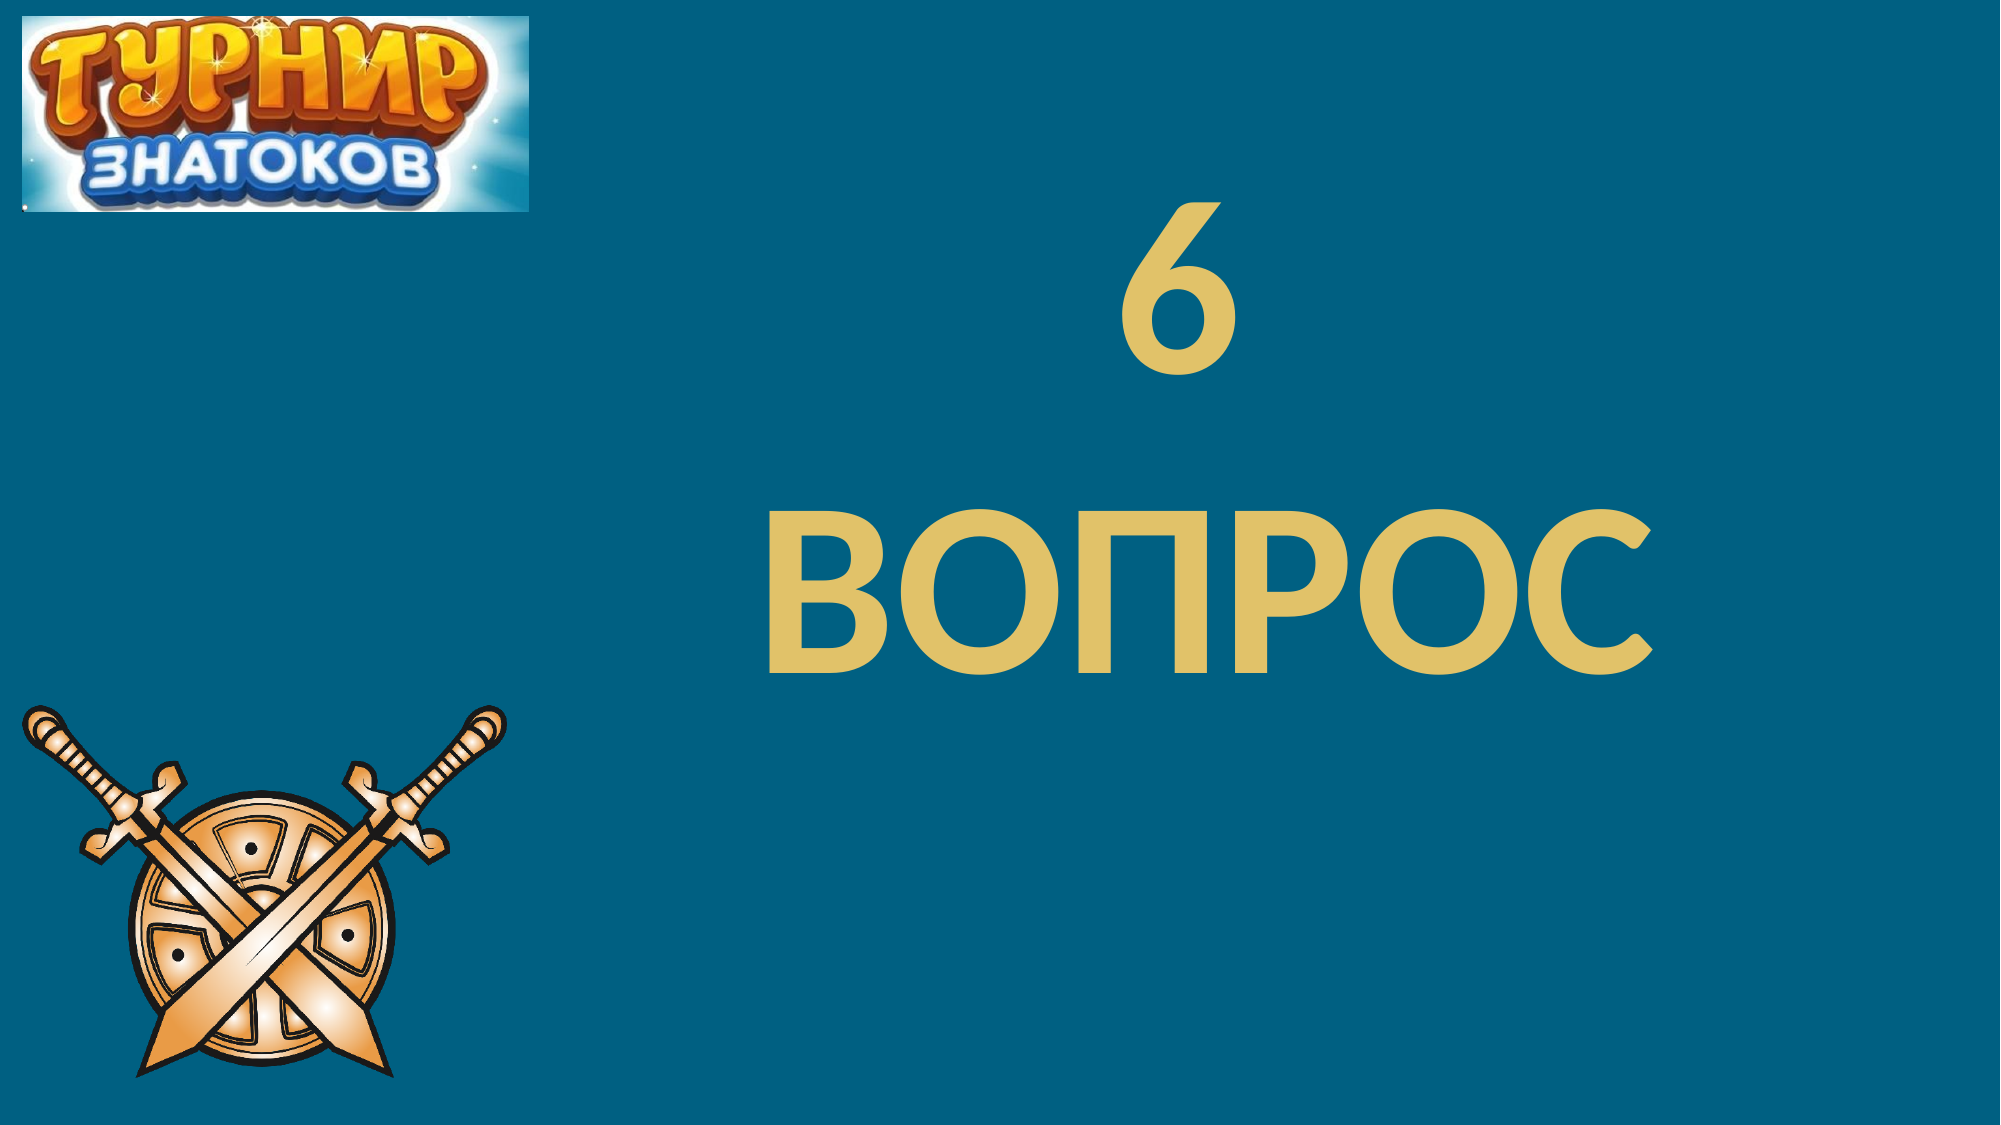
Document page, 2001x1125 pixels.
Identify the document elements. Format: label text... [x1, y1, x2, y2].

picture [23, 706, 506, 1076]
picture [23, 17, 528, 211]
text_box 6 ВОПРОС [353, 115, 2000, 731]
